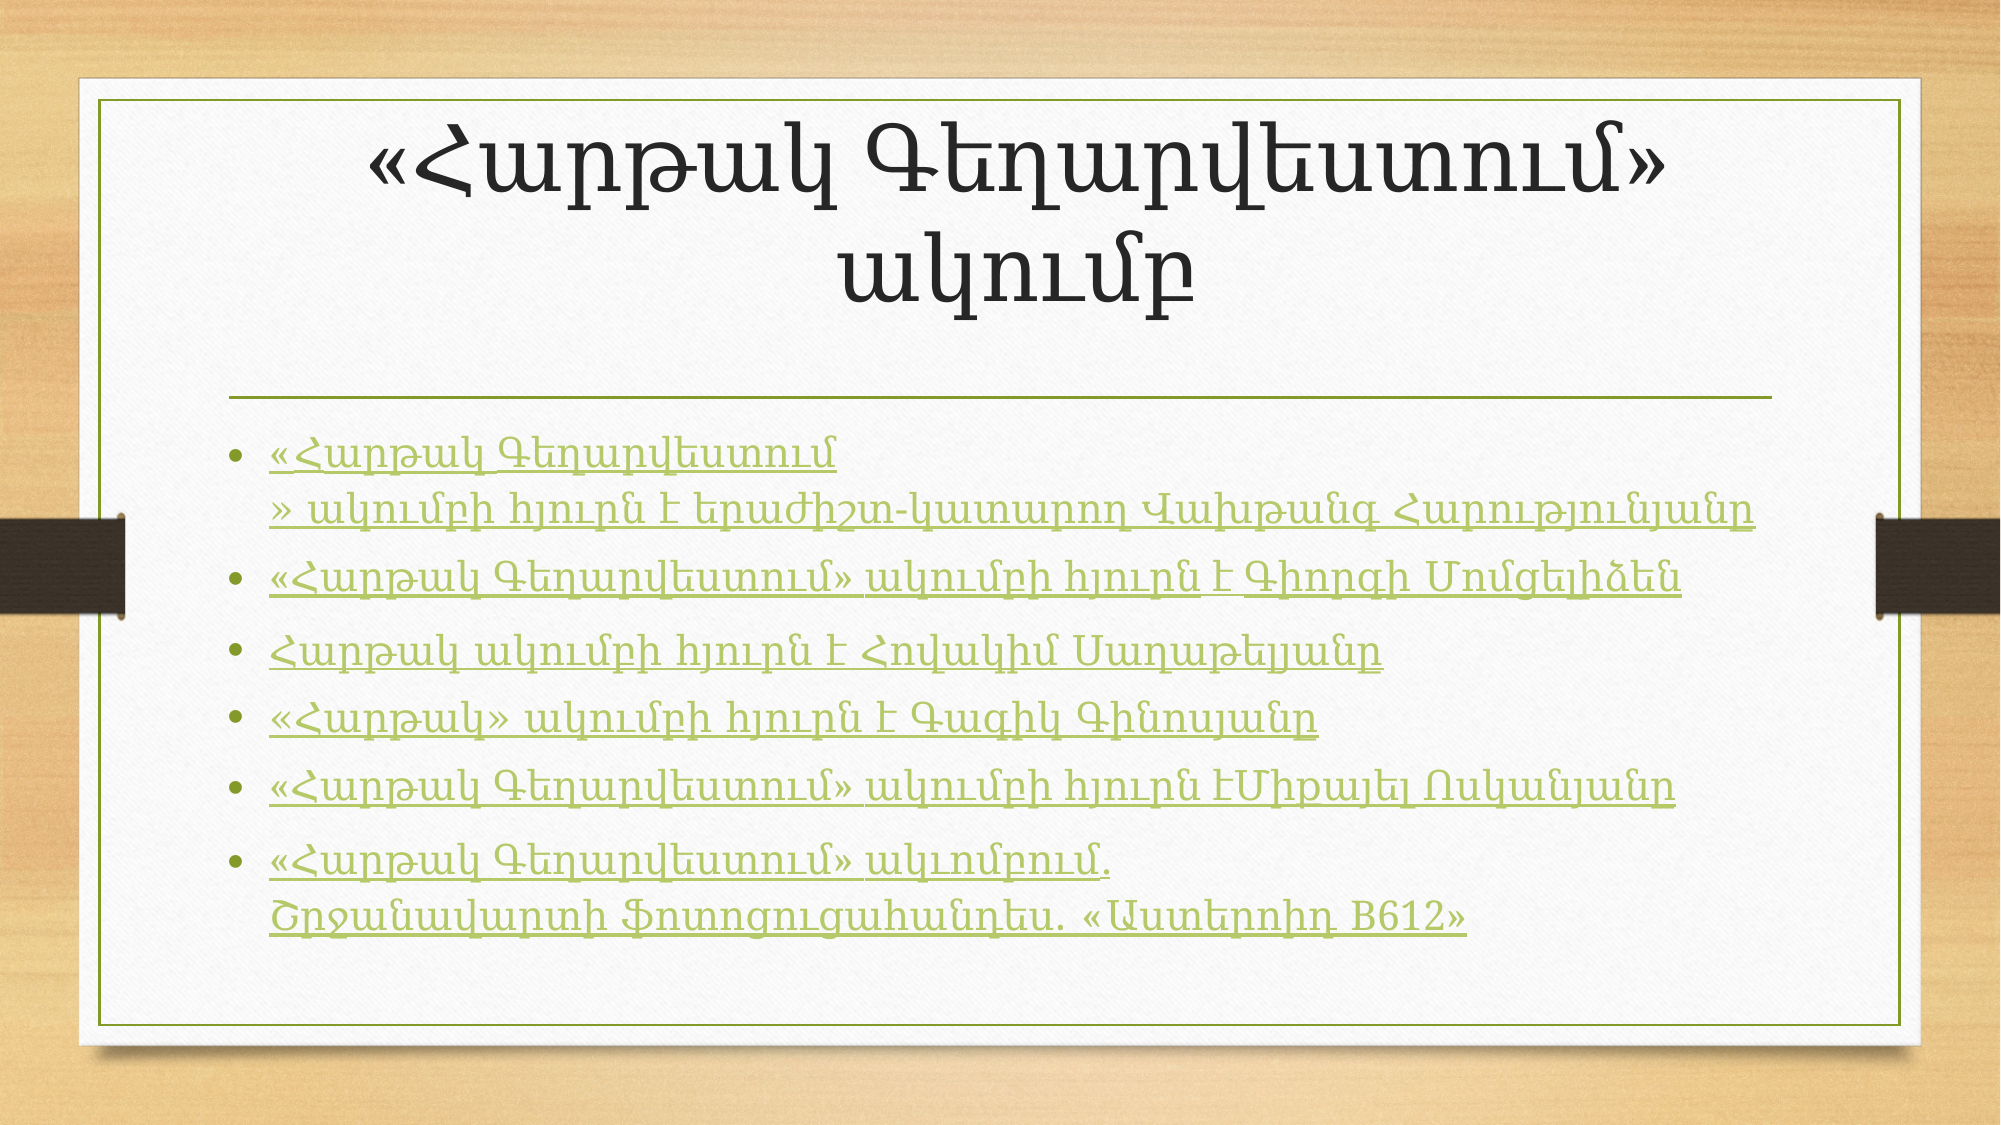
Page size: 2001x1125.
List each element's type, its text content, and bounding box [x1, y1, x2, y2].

title «Հարթակ Գեղարվեստում» ակումբ [230, 102, 1806, 317]
picture [0, 0, 2001, 1125]
list «Հարթակ Գեղարվեստում» ակումբի հյուրն է երաժիշտ-կատարող Վախթանգ Հարությունյանը «Հարթակ Գեղարվեստում» ակումբի հյուրն է Գիորգի Մոմցելիձեն Հարթակ ակումբի հյուրն է Հովակիմ Սաղաթելյանը «Հարթակ» ակումբի հյուրն է Գագիկ Գինոսյանը «Հարթակ Գեղարվեստում» ակումբի հյուրն էՄիքայել Ոսկանյանը «Հարթակ Գեղարվեստում» ակւոմբում.Շրջանավարտի ֆոտոցուցահանդես. «Աստերոիդ B612» [212, 419, 1788, 964]
